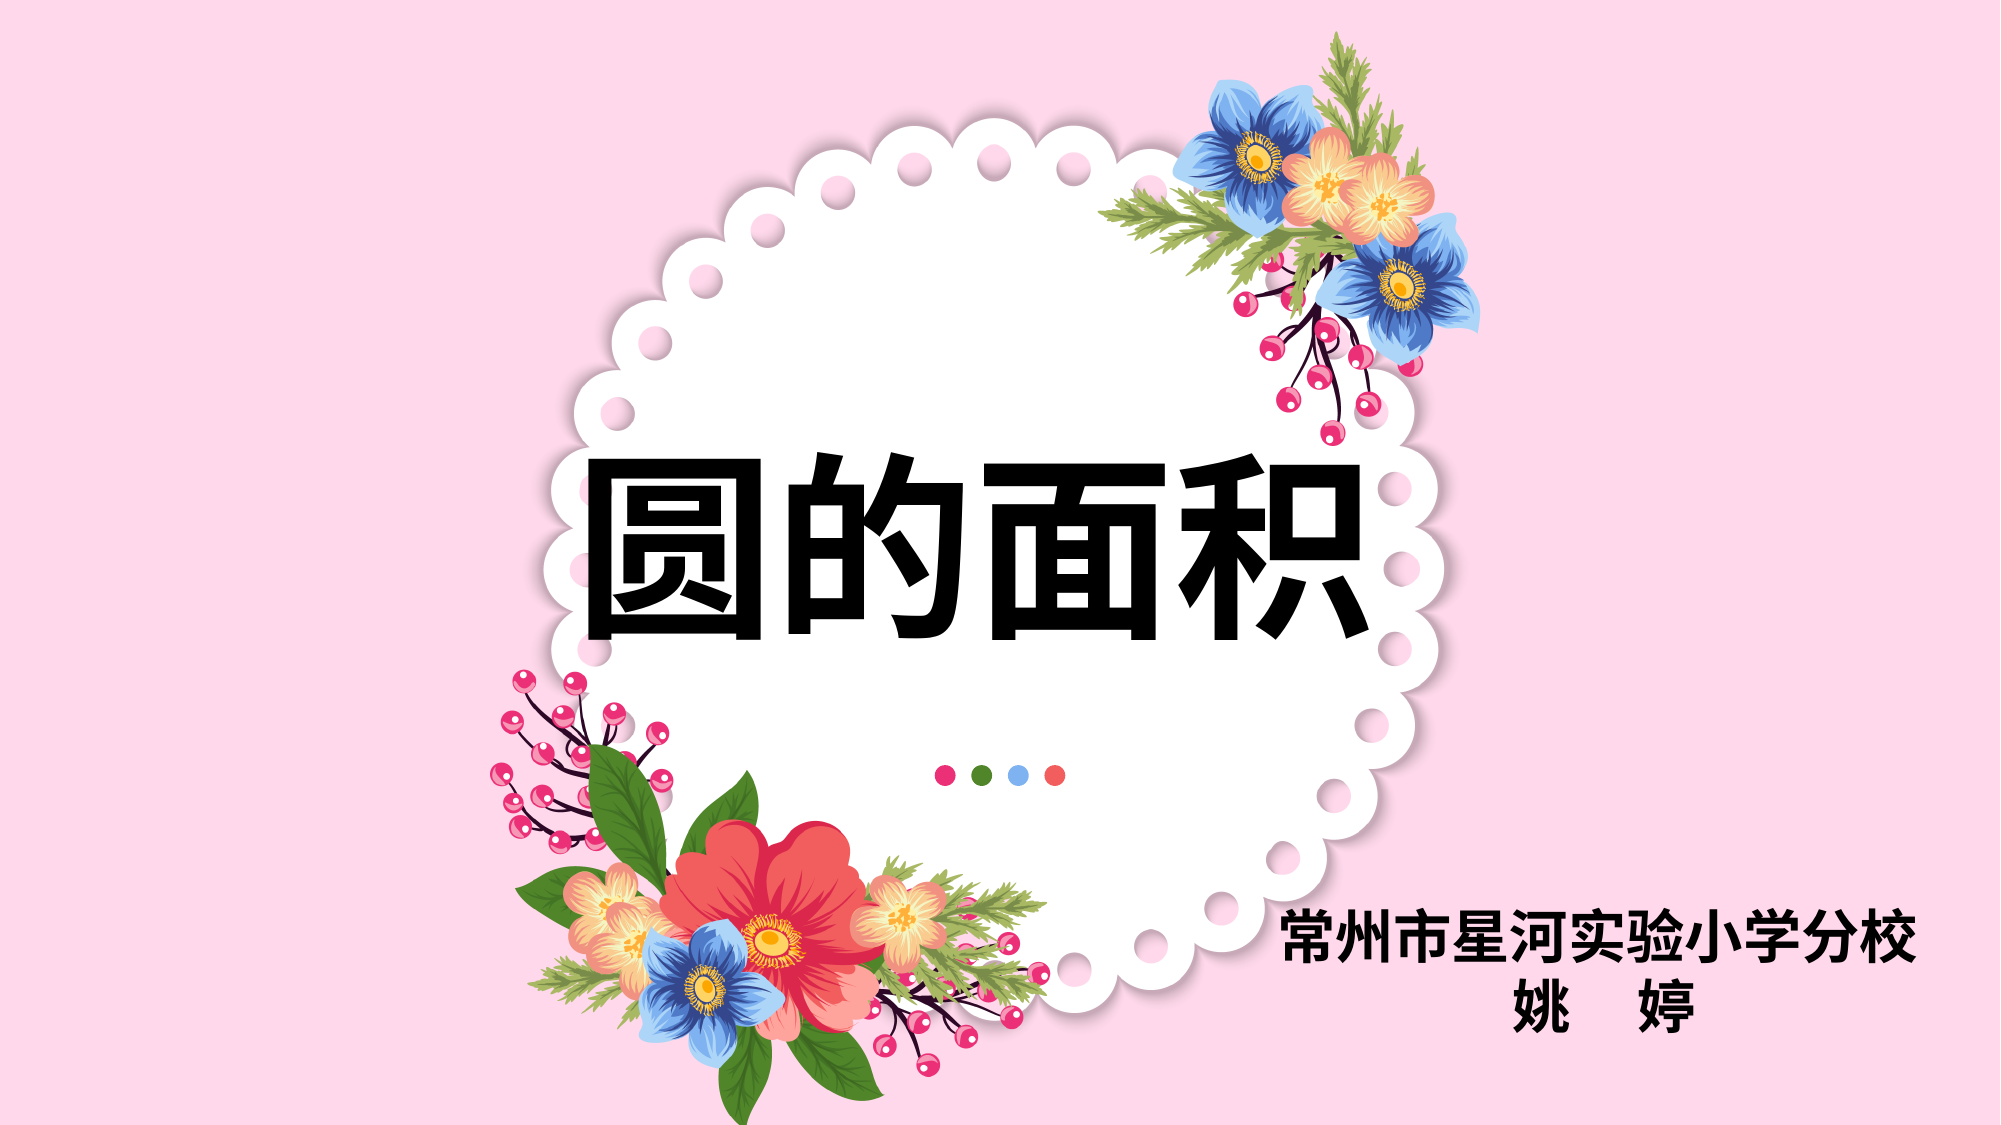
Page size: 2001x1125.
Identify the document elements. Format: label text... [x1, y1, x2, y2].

picture [437, 0, 1563, 1125]
text_box 圆的面积 [559, 414, 1529, 670]
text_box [934, 765, 1066, 786]
text_box 常州市星河实验小学分校 姚 婷 [1228, 892, 1980, 1048]
